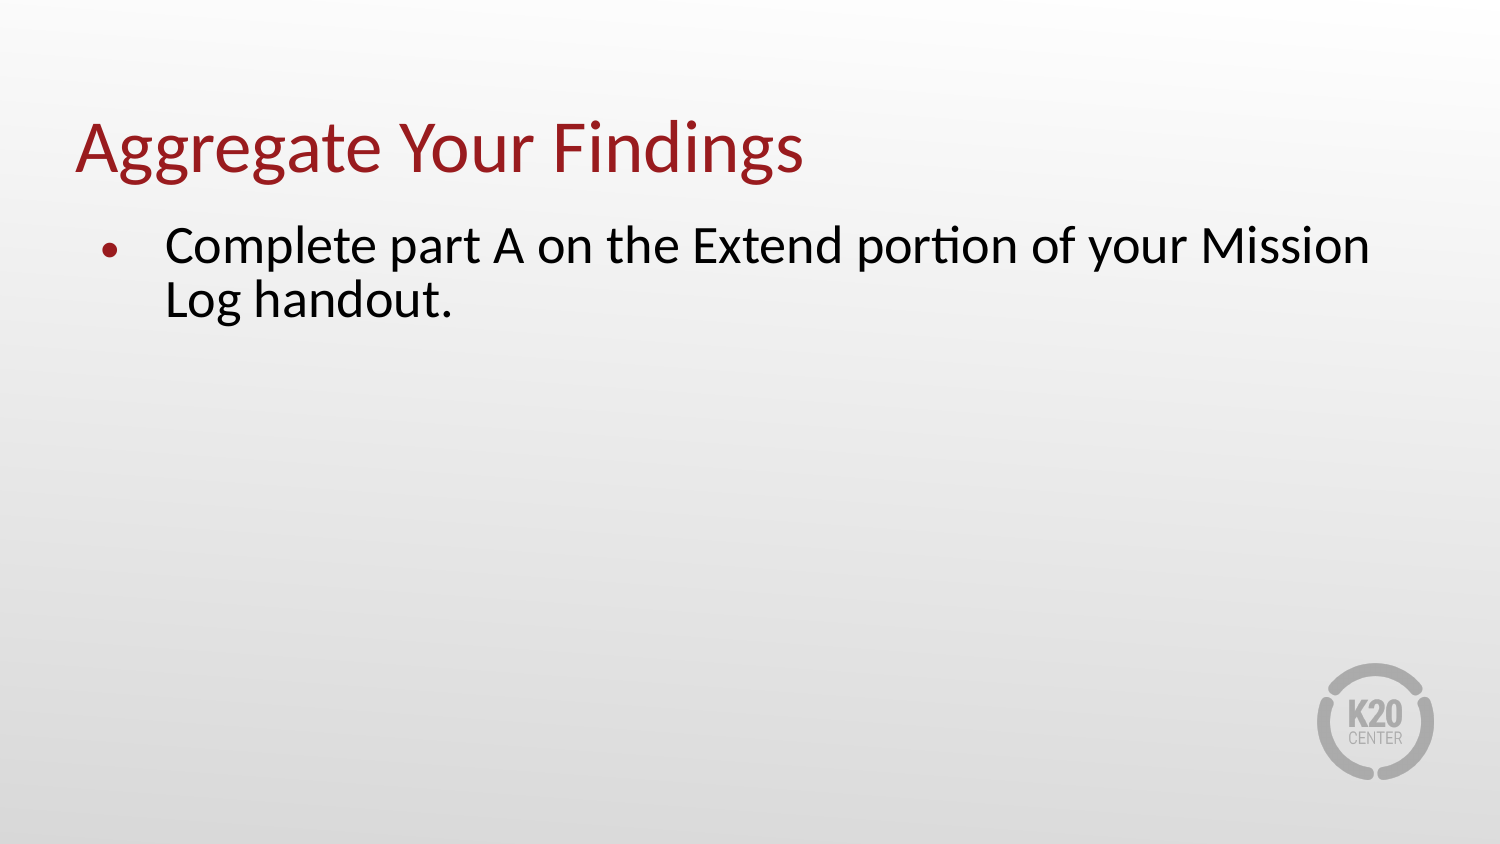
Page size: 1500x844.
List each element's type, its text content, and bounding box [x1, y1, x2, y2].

picture [1300, 646, 1451, 797]
title Aggregate Your Findings [75, 50, 1425, 191]
list Complete part A on the Extend portion of your Mission Log handout. [75, 214, 1425, 779]
